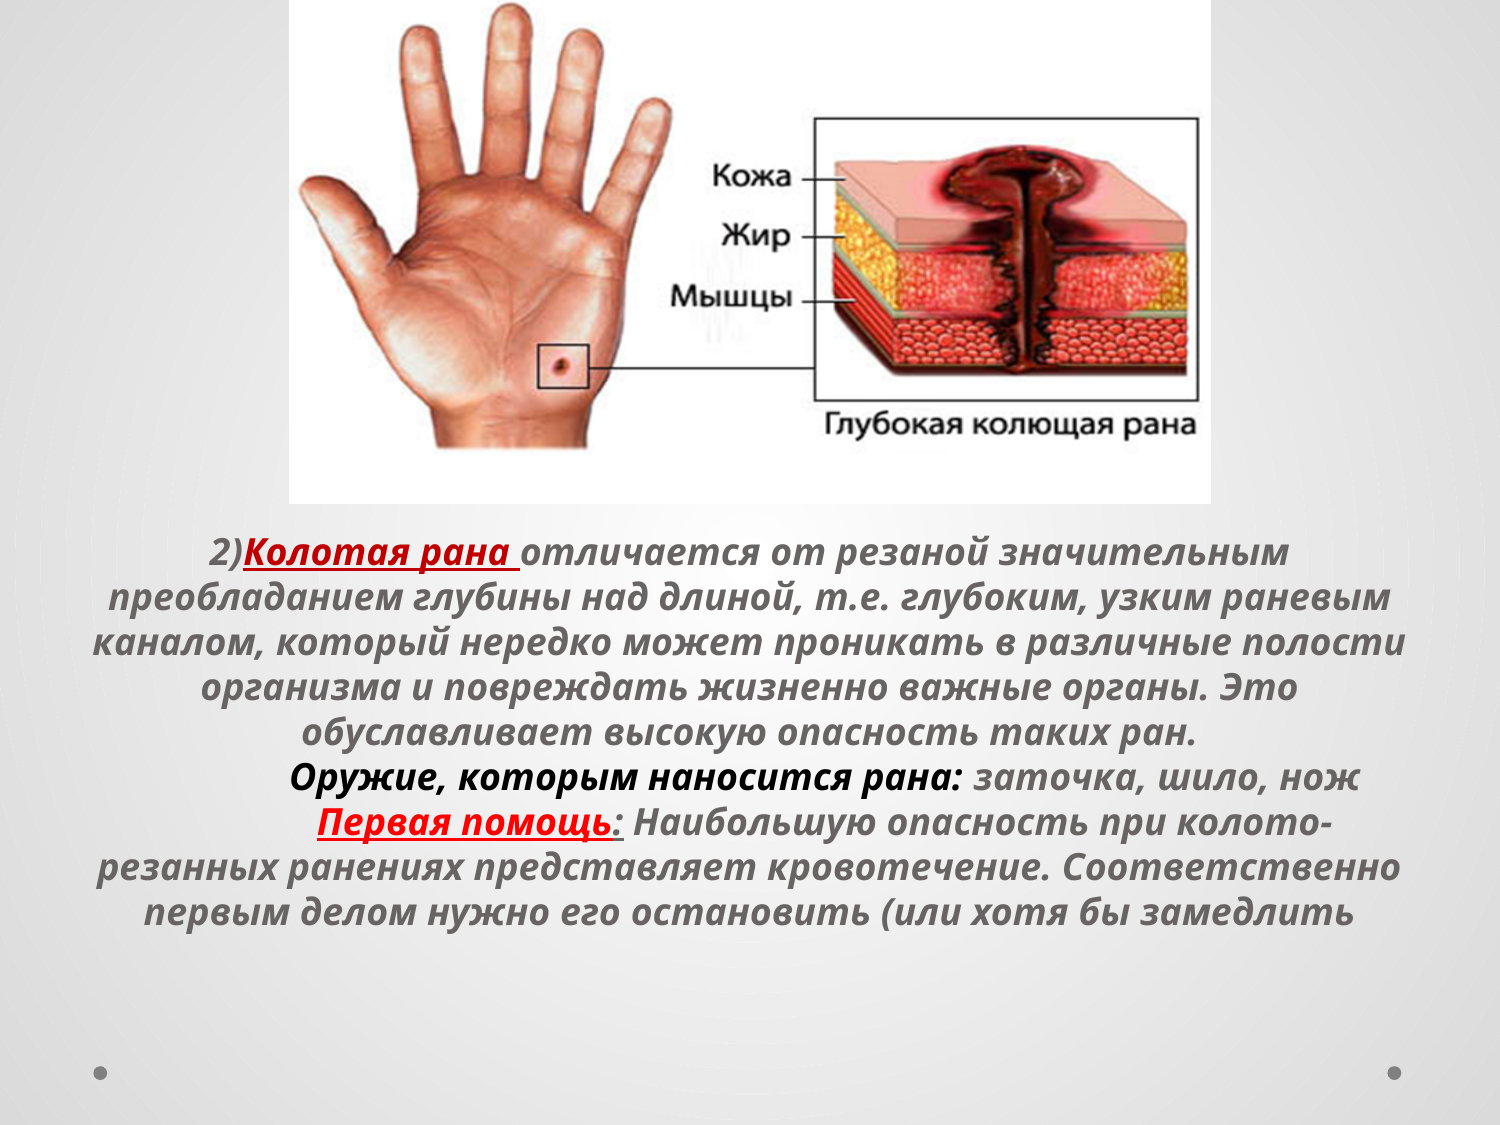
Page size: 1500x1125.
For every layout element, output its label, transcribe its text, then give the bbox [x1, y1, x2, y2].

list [288, 0, 1211, 504]
title 2)Колотая рана отличается от резаной значительным преобладанием глубины над длиной, т.е. глубоким, узким раневым каналом, который нередко может проникать в различные полости организма и повреждать жизненно важные органы. Это обуславливает высокую опасность таких ран. Оружие, которым наносится рана: заточка, шило, нож Первая помощь: Наибольшую опасность при колото-резанных ранениях представляет кровотечение. Соответственно первым делом нужно его остановить (или хотя бы замедлить [75, 586, 1425, 941]
